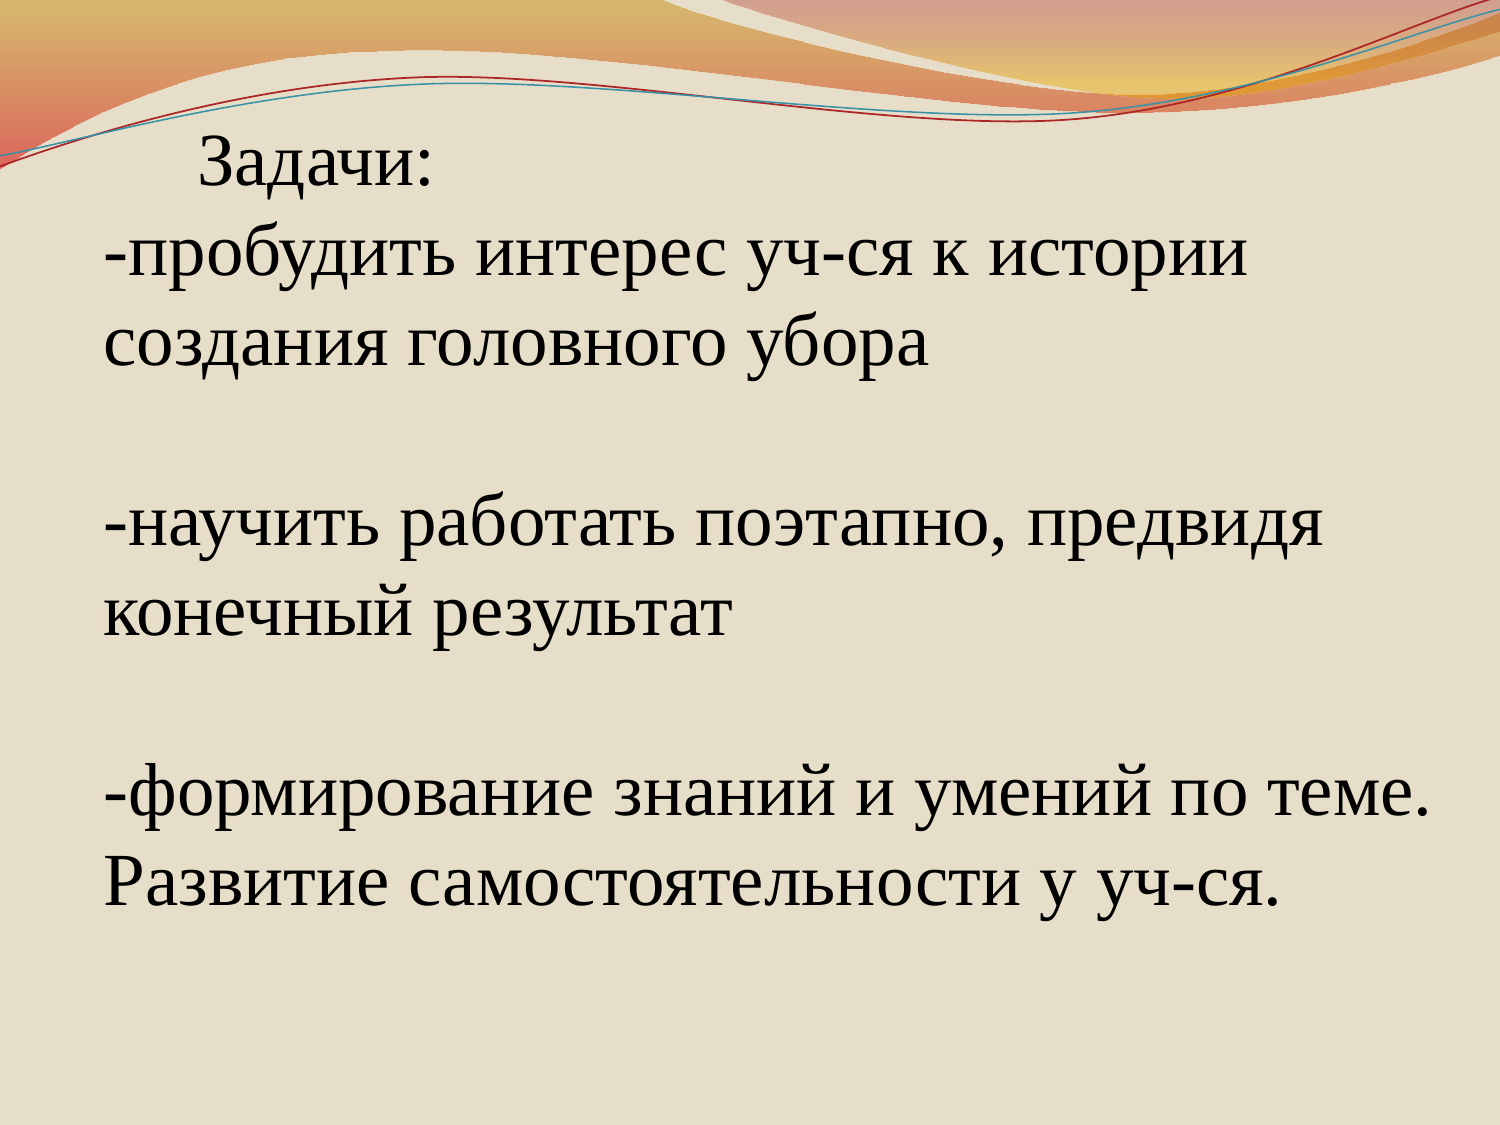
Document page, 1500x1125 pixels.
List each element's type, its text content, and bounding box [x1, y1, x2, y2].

text_box Задачи: -пробудить интерес уч-ся к истории создания головного убора -научить работать поэтапно, предвидя конечный результат -формирование знаний и умений по теме. Развитие самостоятельности у уч-ся. [88, 102, 1471, 928]
